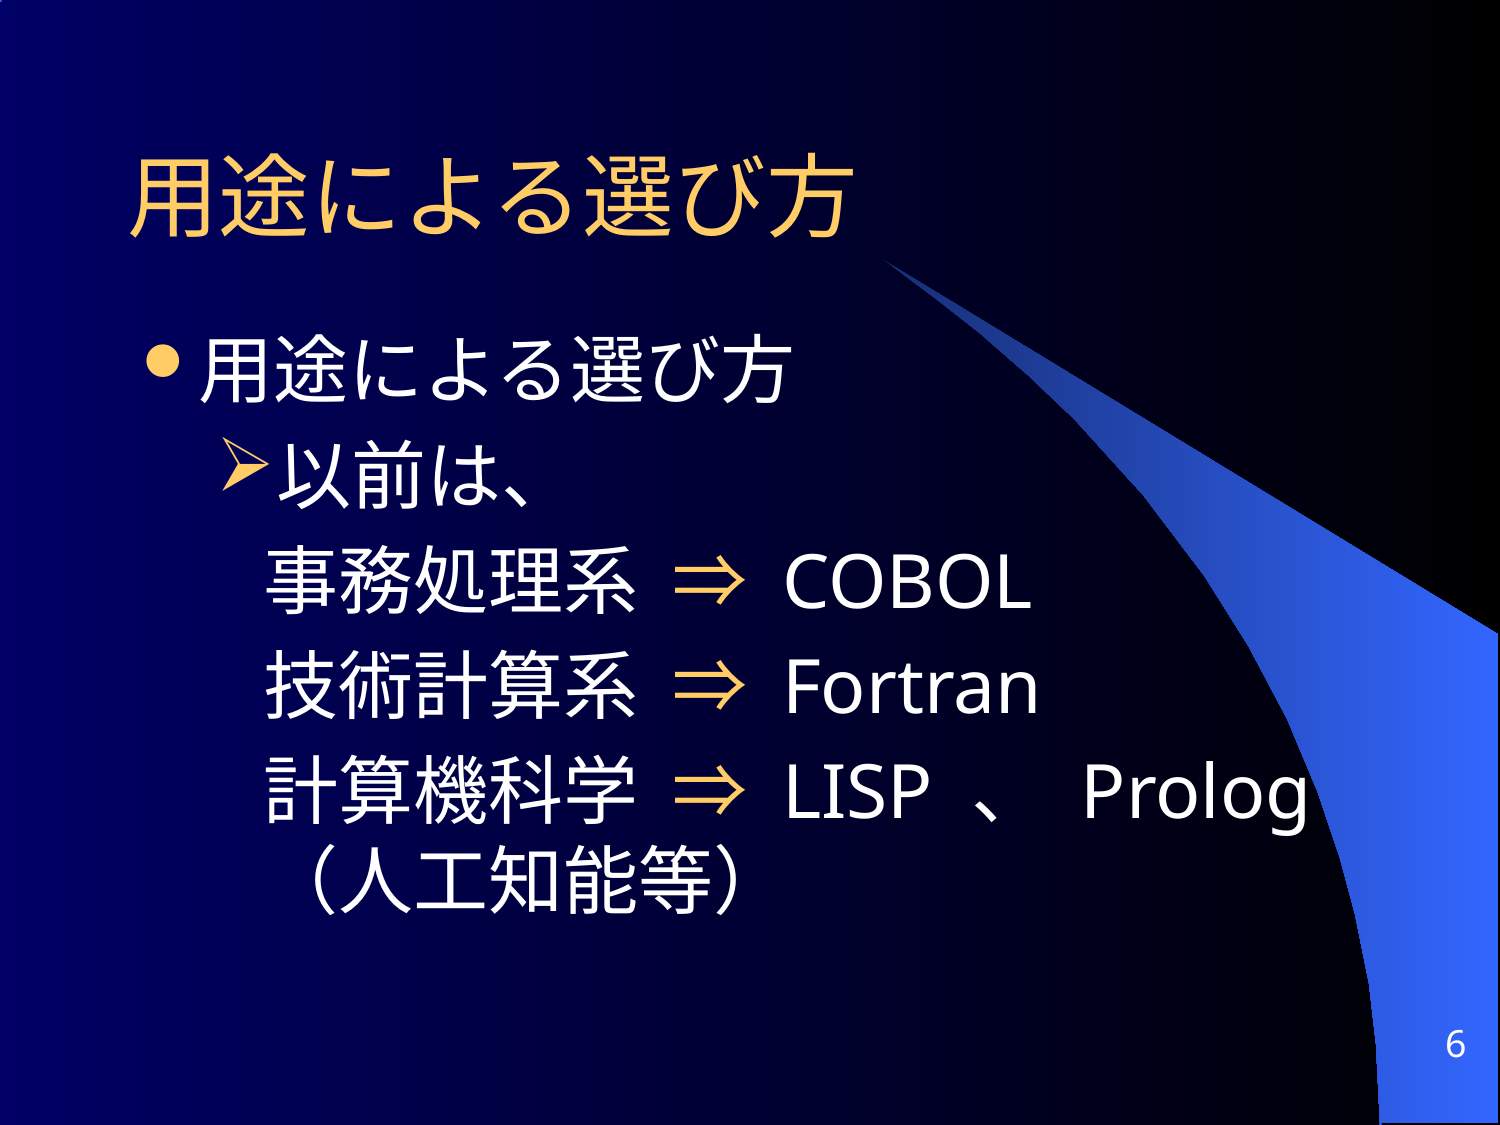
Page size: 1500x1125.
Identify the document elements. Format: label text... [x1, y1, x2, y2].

text_box 6 [1328, 1008, 1482, 1071]
title 用途による選び方 [111, 99, 1438, 288]
list 用途による選び方 以前は、 事務処理系 ⇒ COBOL 技術計算系 ⇒ Fortran 計算機科学 ⇒ LISP 、 Prolog （人工知能等） [111, 324, 1388, 1001]
